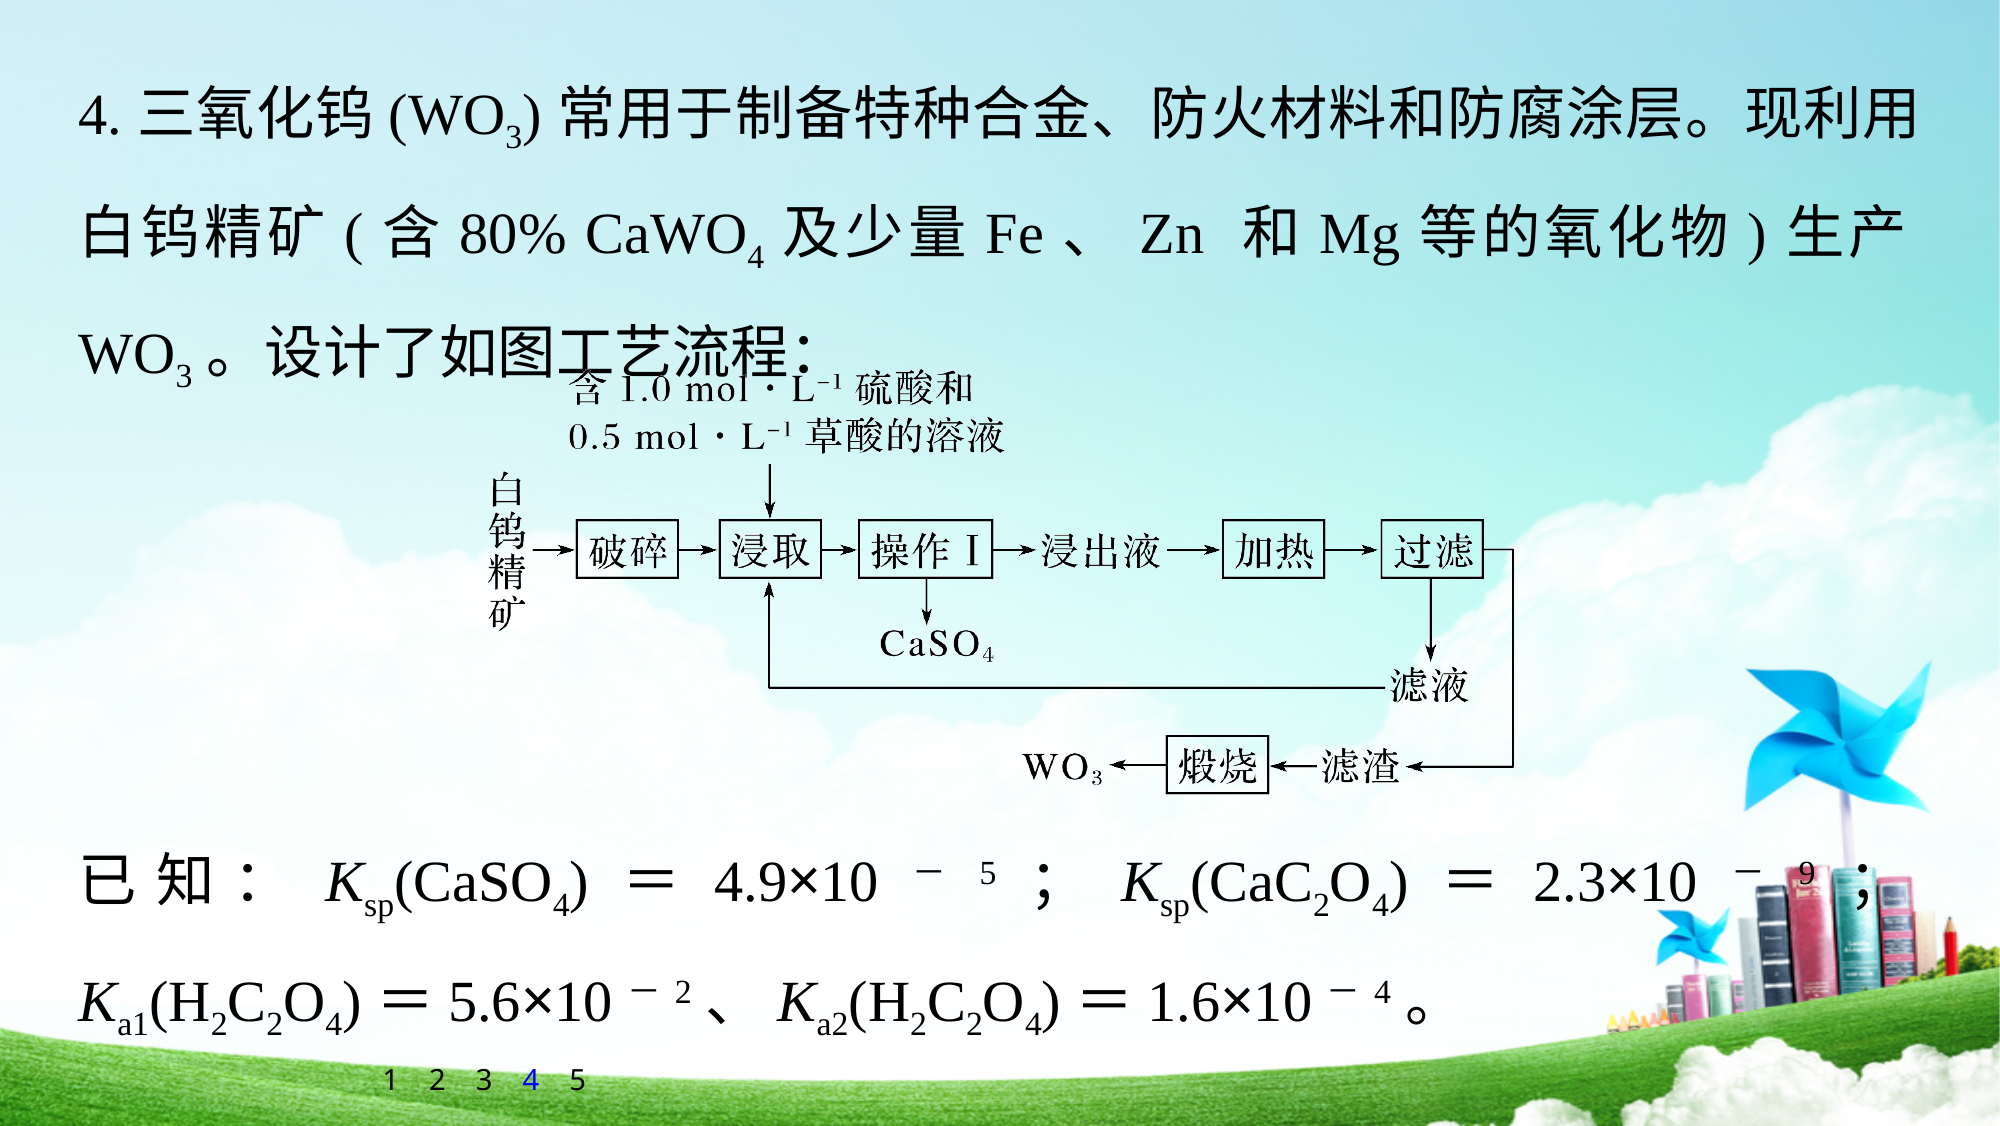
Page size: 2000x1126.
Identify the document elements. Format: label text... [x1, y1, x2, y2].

text_box 已知：Ksp(CaSO4)＝4.9×10－5；Ksp(CaC2O4)＝2.3×10－9；Ka1(H2C2O4)＝5.6×10－2、Ka2(H2C2O4)＝1.6×10－4。 [63, 796, 1936, 1050]
text_box 3 [464, 1052, 505, 1106]
text_box 5 [557, 1052, 598, 1106]
text_box 2 [417, 1052, 458, 1106]
text_box 4.三氧化钨(WO3)常用于制备特种合金、防火材料和防腐涂层。现利用白钨精矿(含80% CaWO4及少量Fe、Zn 和Mg等的氧化物)生产WO3。设计了如图工艺流程： [63, 28, 1936, 403]
text_box 1 [370, 1052, 411, 1106]
picture [0, 0, 2000, 1126]
text_box 4 [510, 1052, 552, 1106]
